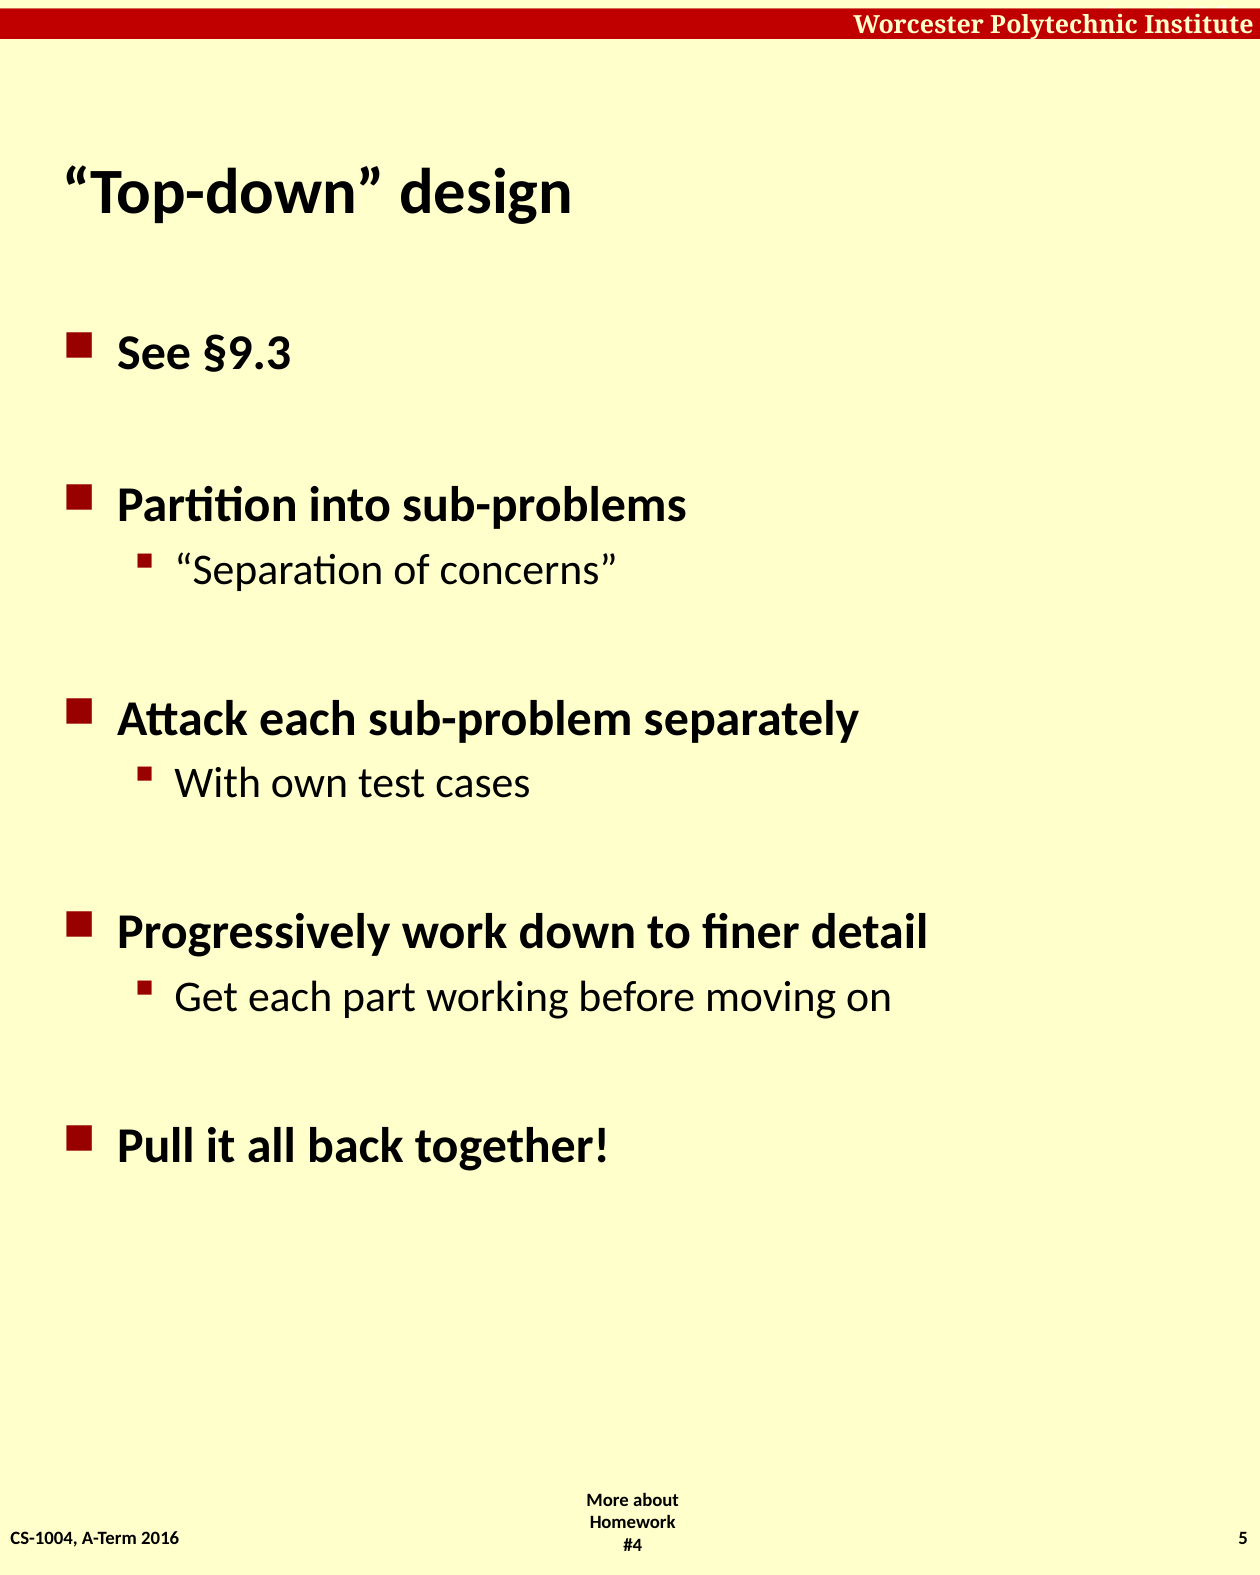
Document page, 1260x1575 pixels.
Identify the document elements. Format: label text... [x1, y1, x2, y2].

slide_number CS-1004, A-Term 2016 [10, 1525, 184, 1549]
slide_number 5 [1225, 1525, 1248, 1549]
footer More about Homework #4 [577, 1531, 683, 1555]
list See §9.3 Partition into sub-problems “Separation of concerns” Attack each sub-problem separately With own test cases Progressively work down to finer detail Get each part working before moving on Pull it all back together! [54, 312, 1143, 1455]
title “Top-down” design [48, 99, 1096, 276]
